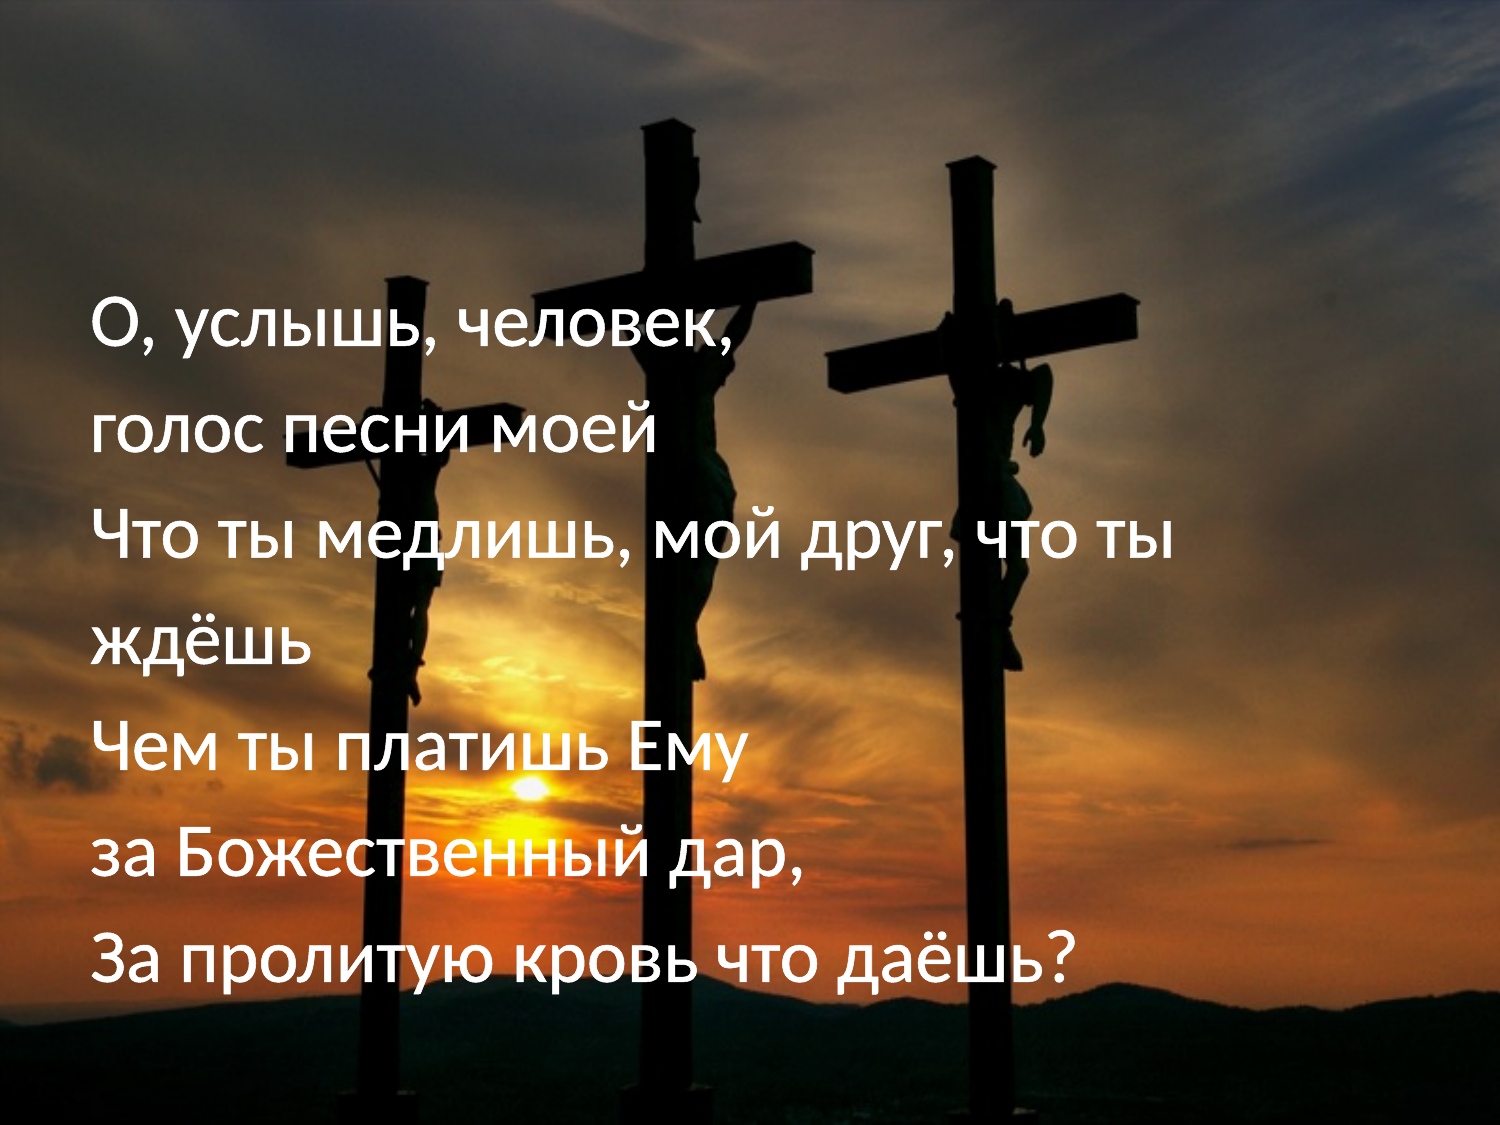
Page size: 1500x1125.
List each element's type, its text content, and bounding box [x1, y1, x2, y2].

picture [0, 0, 1500, 1125]
list О, услышь, человек, голос песни моей Что ты медлишь, мой друг, что ты ждёшь Чем ты платишь Ему за Божественный дар, За пролитую кровь что даёшь? [75, 262, 1425, 1005]
